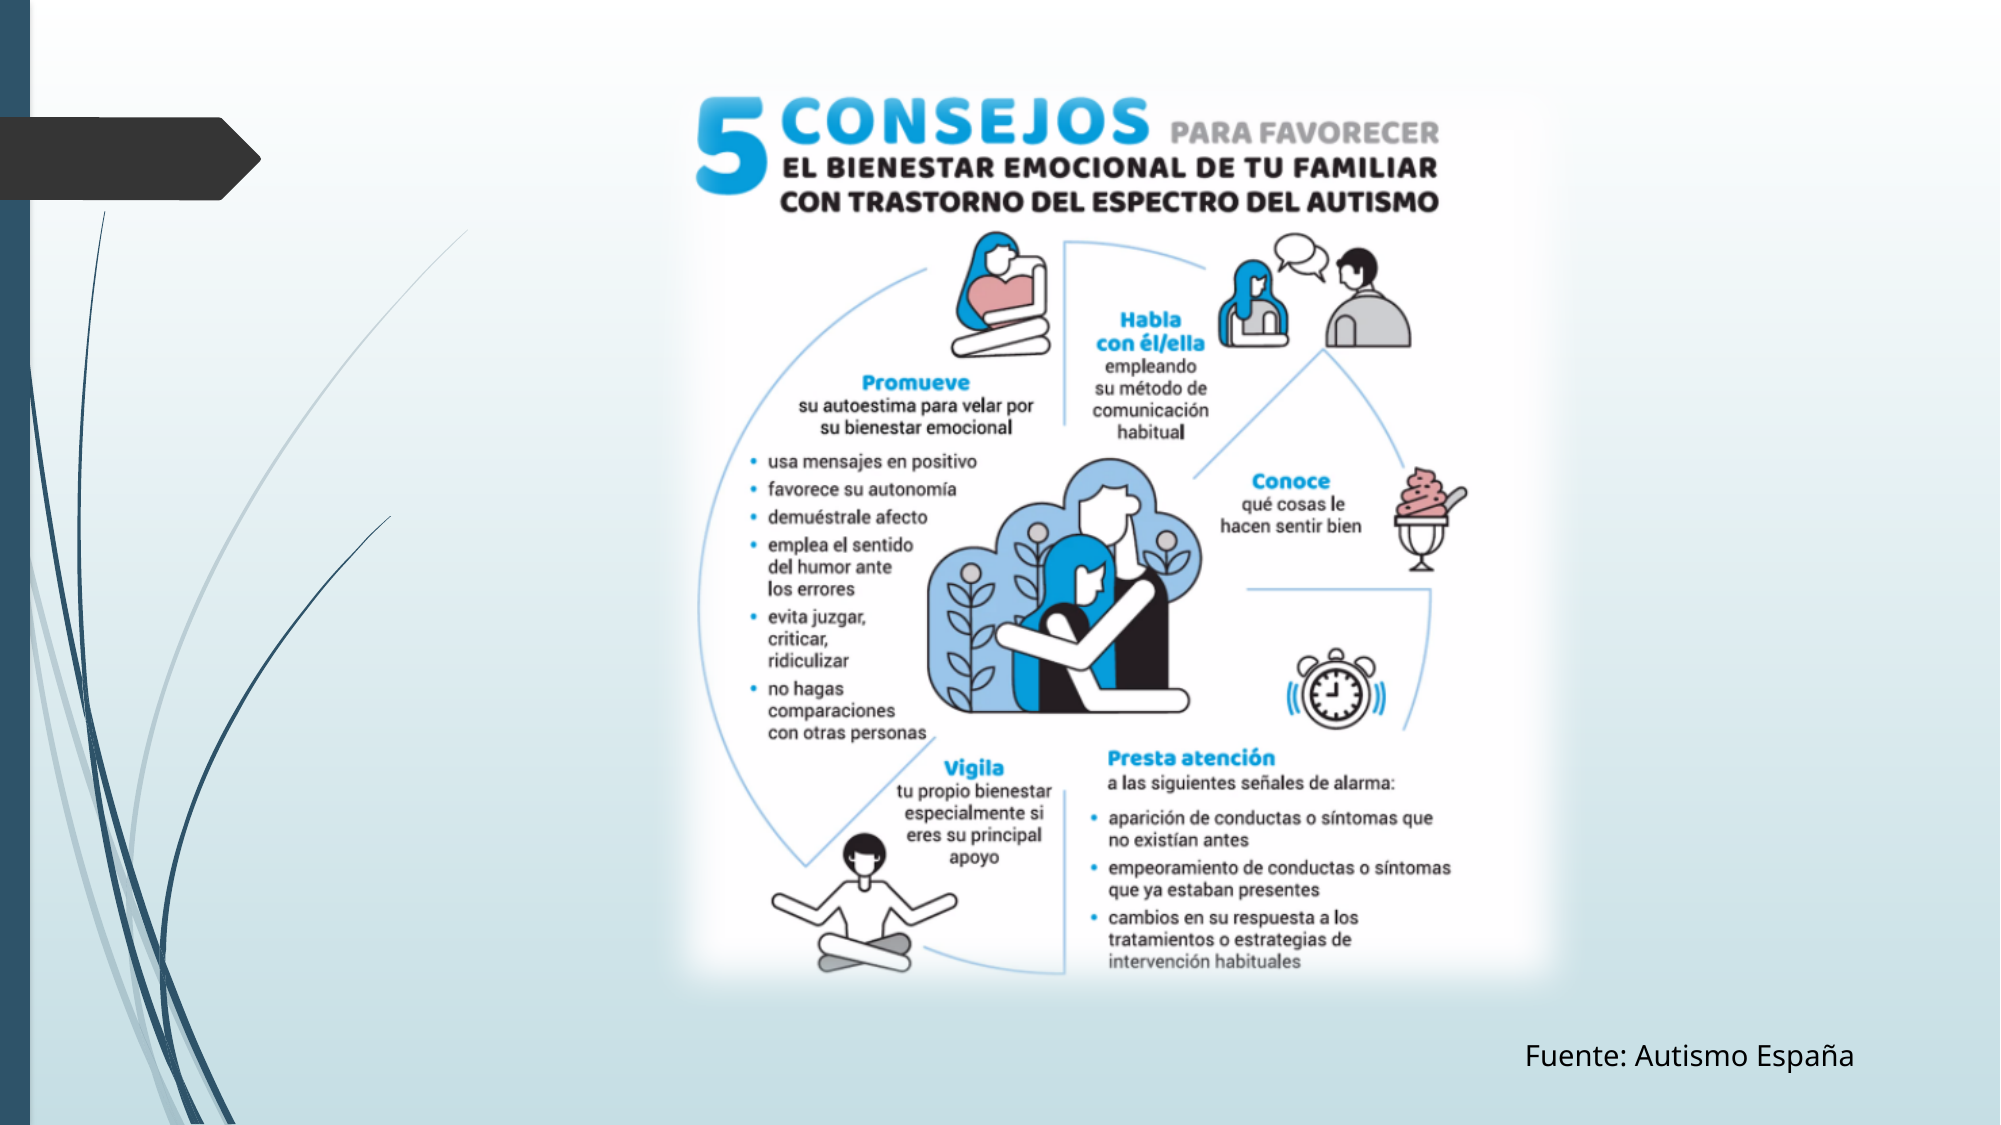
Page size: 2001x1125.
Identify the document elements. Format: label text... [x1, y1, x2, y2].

picture [645, 51, 1593, 1017]
text_box Fuente: Autismo España [1510, 1029, 1871, 1080]
